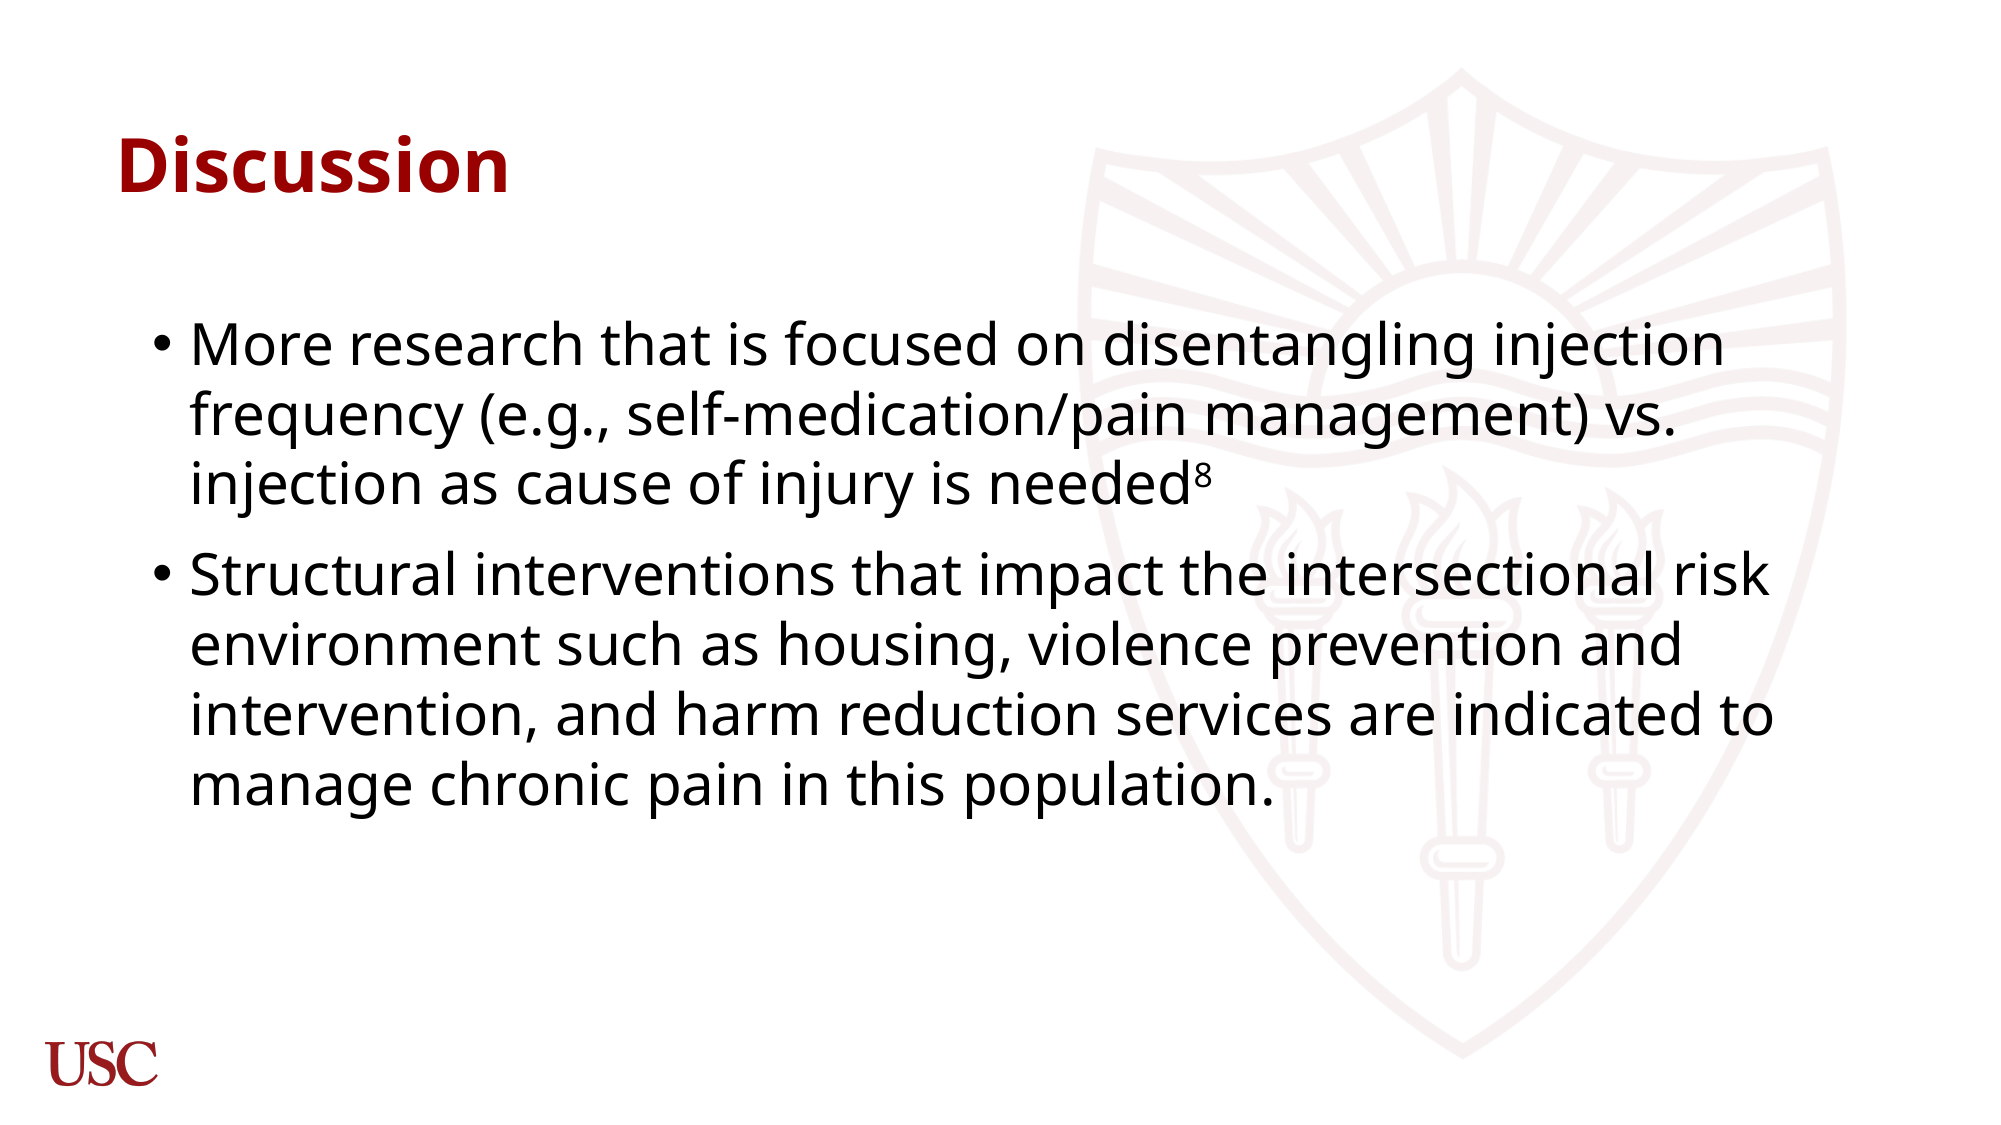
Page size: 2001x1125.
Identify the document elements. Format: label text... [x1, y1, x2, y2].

list More research that is focused on disentangling injection frequency (e.g., self-medication/pain management) vs. injection as cause of injury is needed8 Structural interventions that impact the intersectional risk environment such as housing, violence prevention and intervention, and harm reduction services are indicated to manage chronic pain in this population. [137, 299, 1863, 836]
picture [20, 1013, 182, 1115]
title Discussion [100, 59, 1901, 278]
